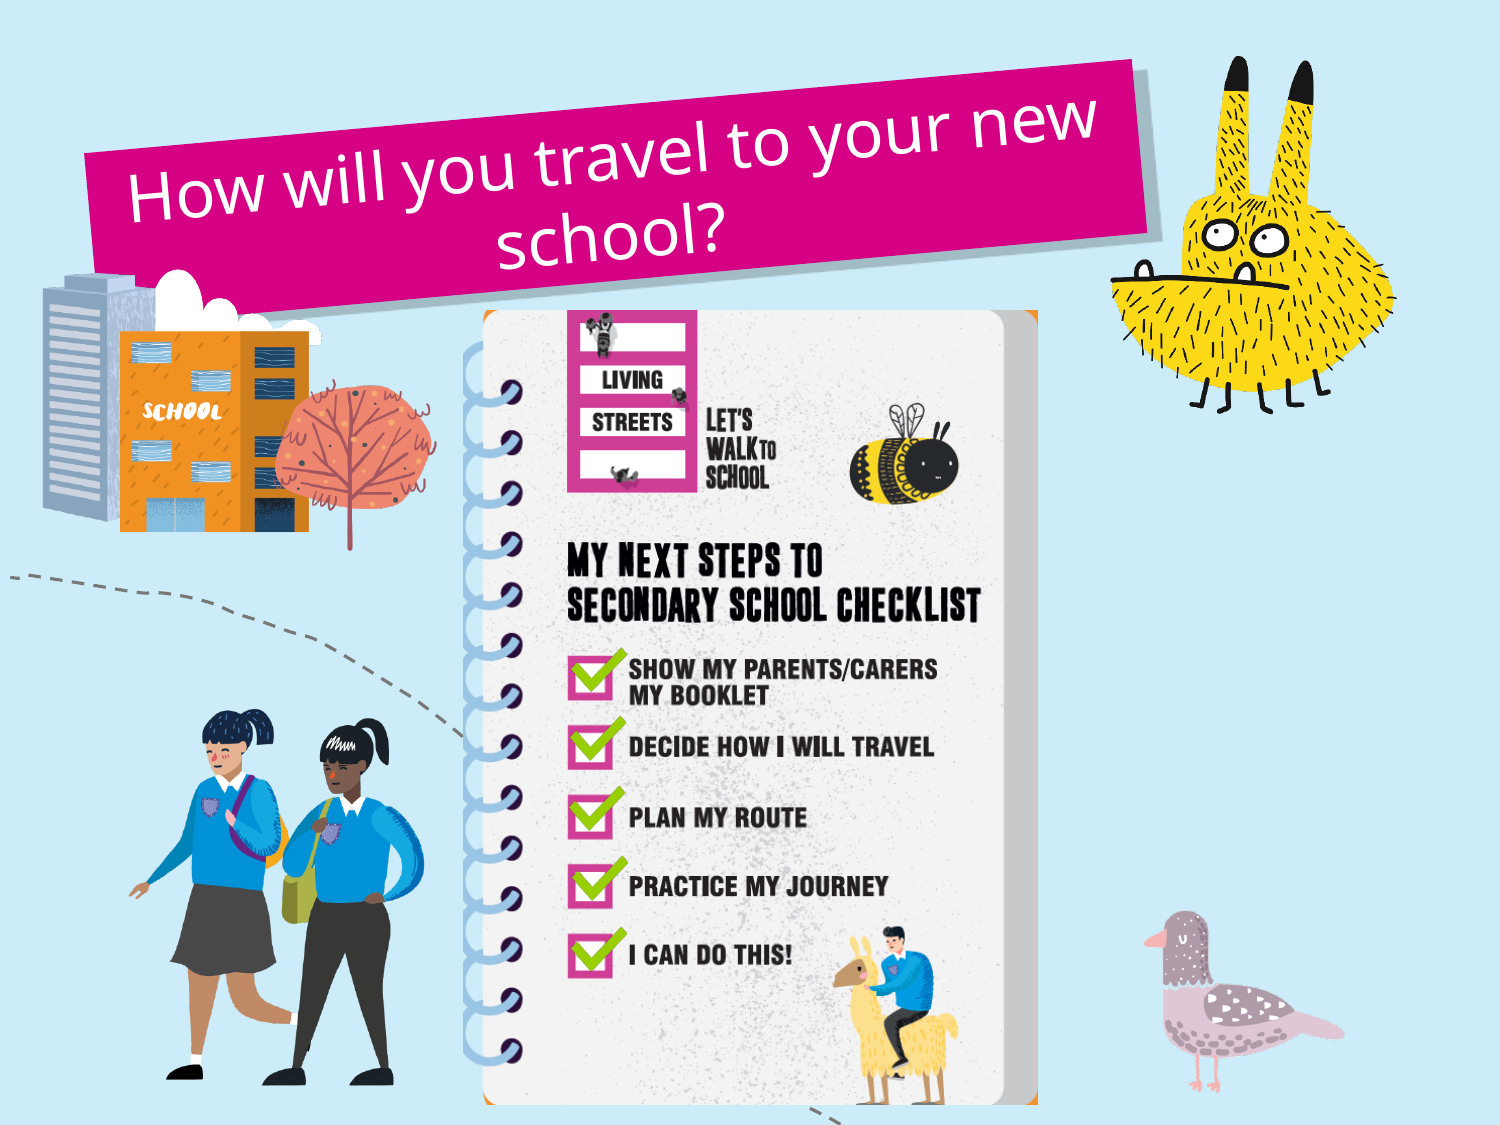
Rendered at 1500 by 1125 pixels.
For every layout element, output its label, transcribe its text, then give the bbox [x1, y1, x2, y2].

picture [1088, 35, 1417, 438]
picture [463, 310, 1038, 1106]
picture [1143, 896, 1353, 1093]
text_box How will you travel to your new school? [84, 63, 1083, 296]
picture [120, 700, 428, 1093]
text_box [434, 713, 458, 814]
picture [23, 244, 445, 563]
text_box [823, 1115, 1049, 1125]
text_box [10, 574, 415, 699]
